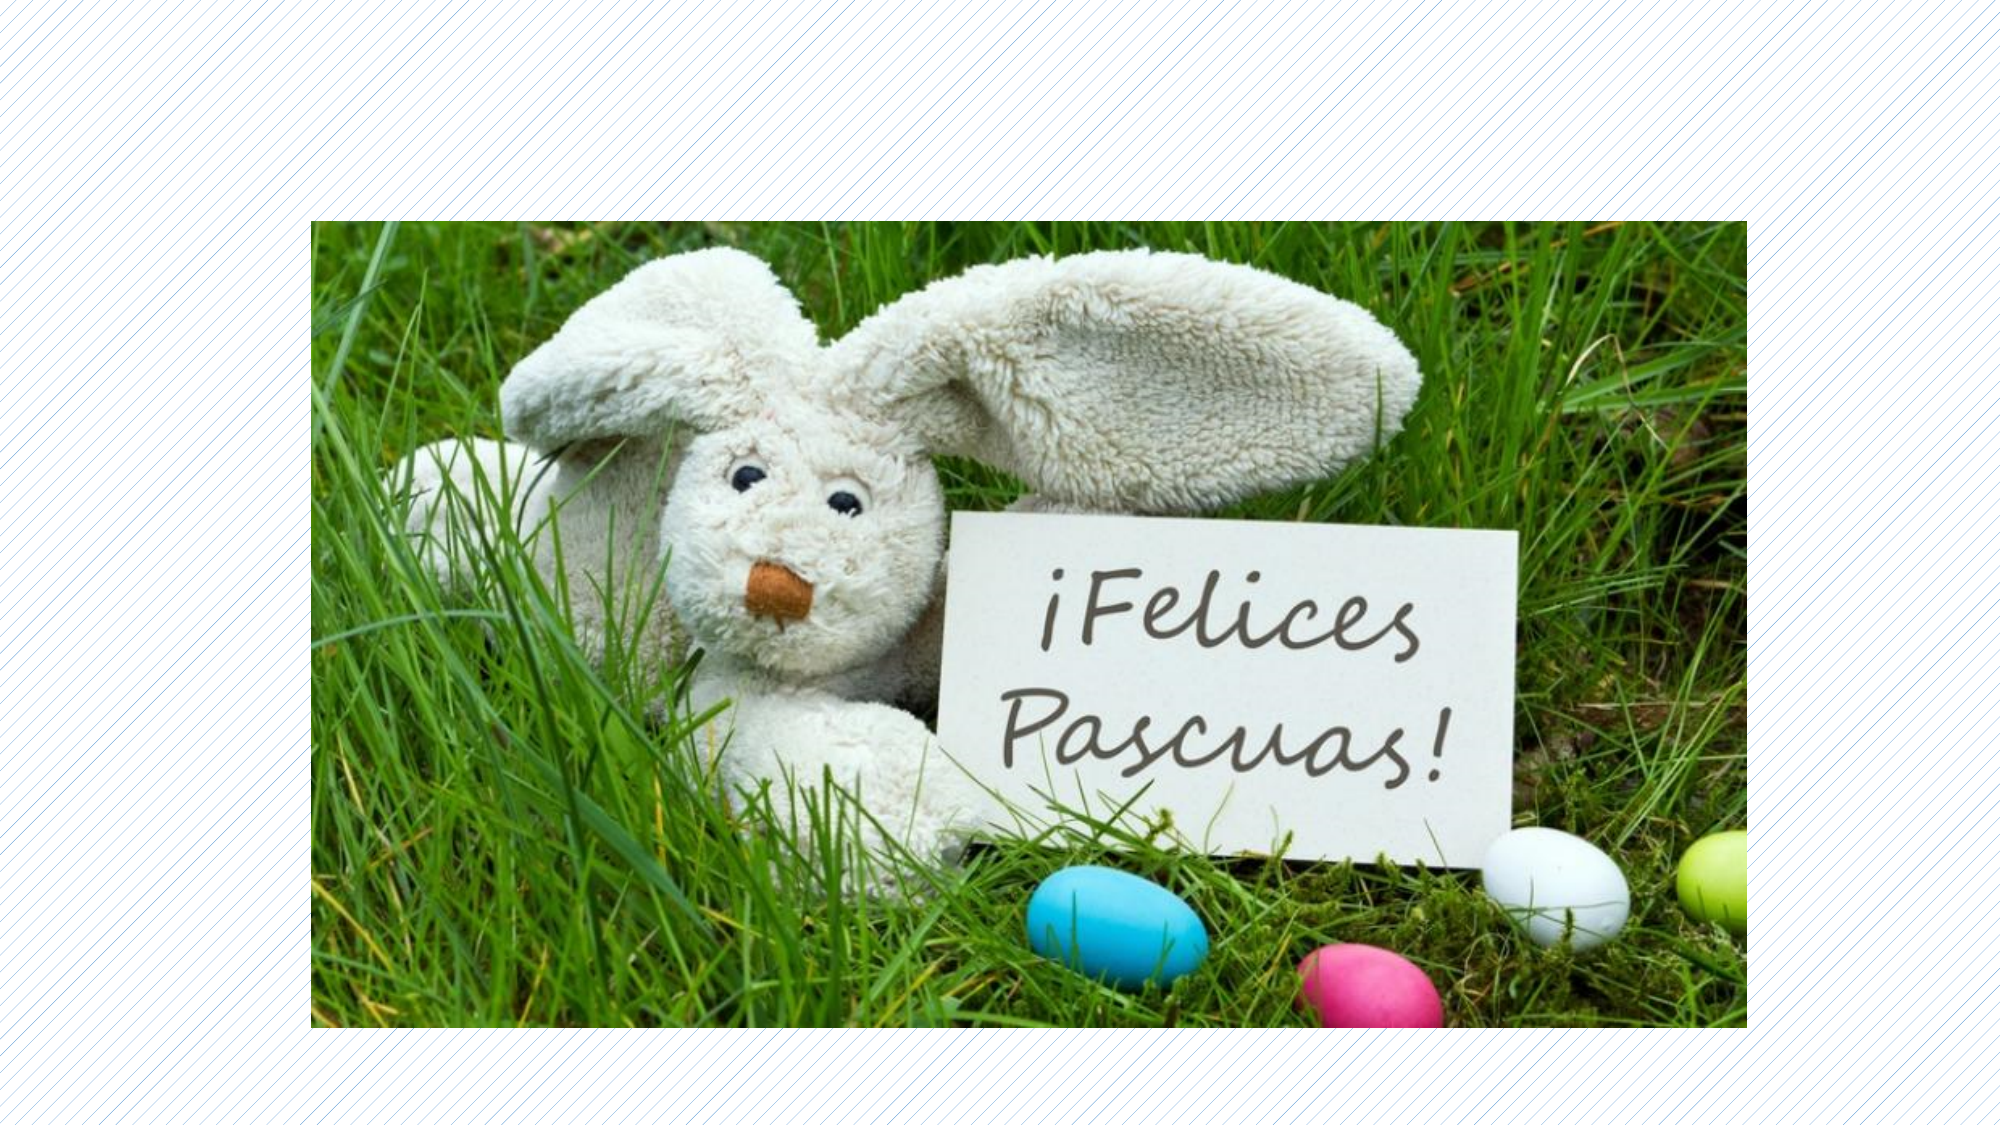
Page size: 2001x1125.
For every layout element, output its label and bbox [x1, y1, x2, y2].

list [311, 221, 1747, 1028]
